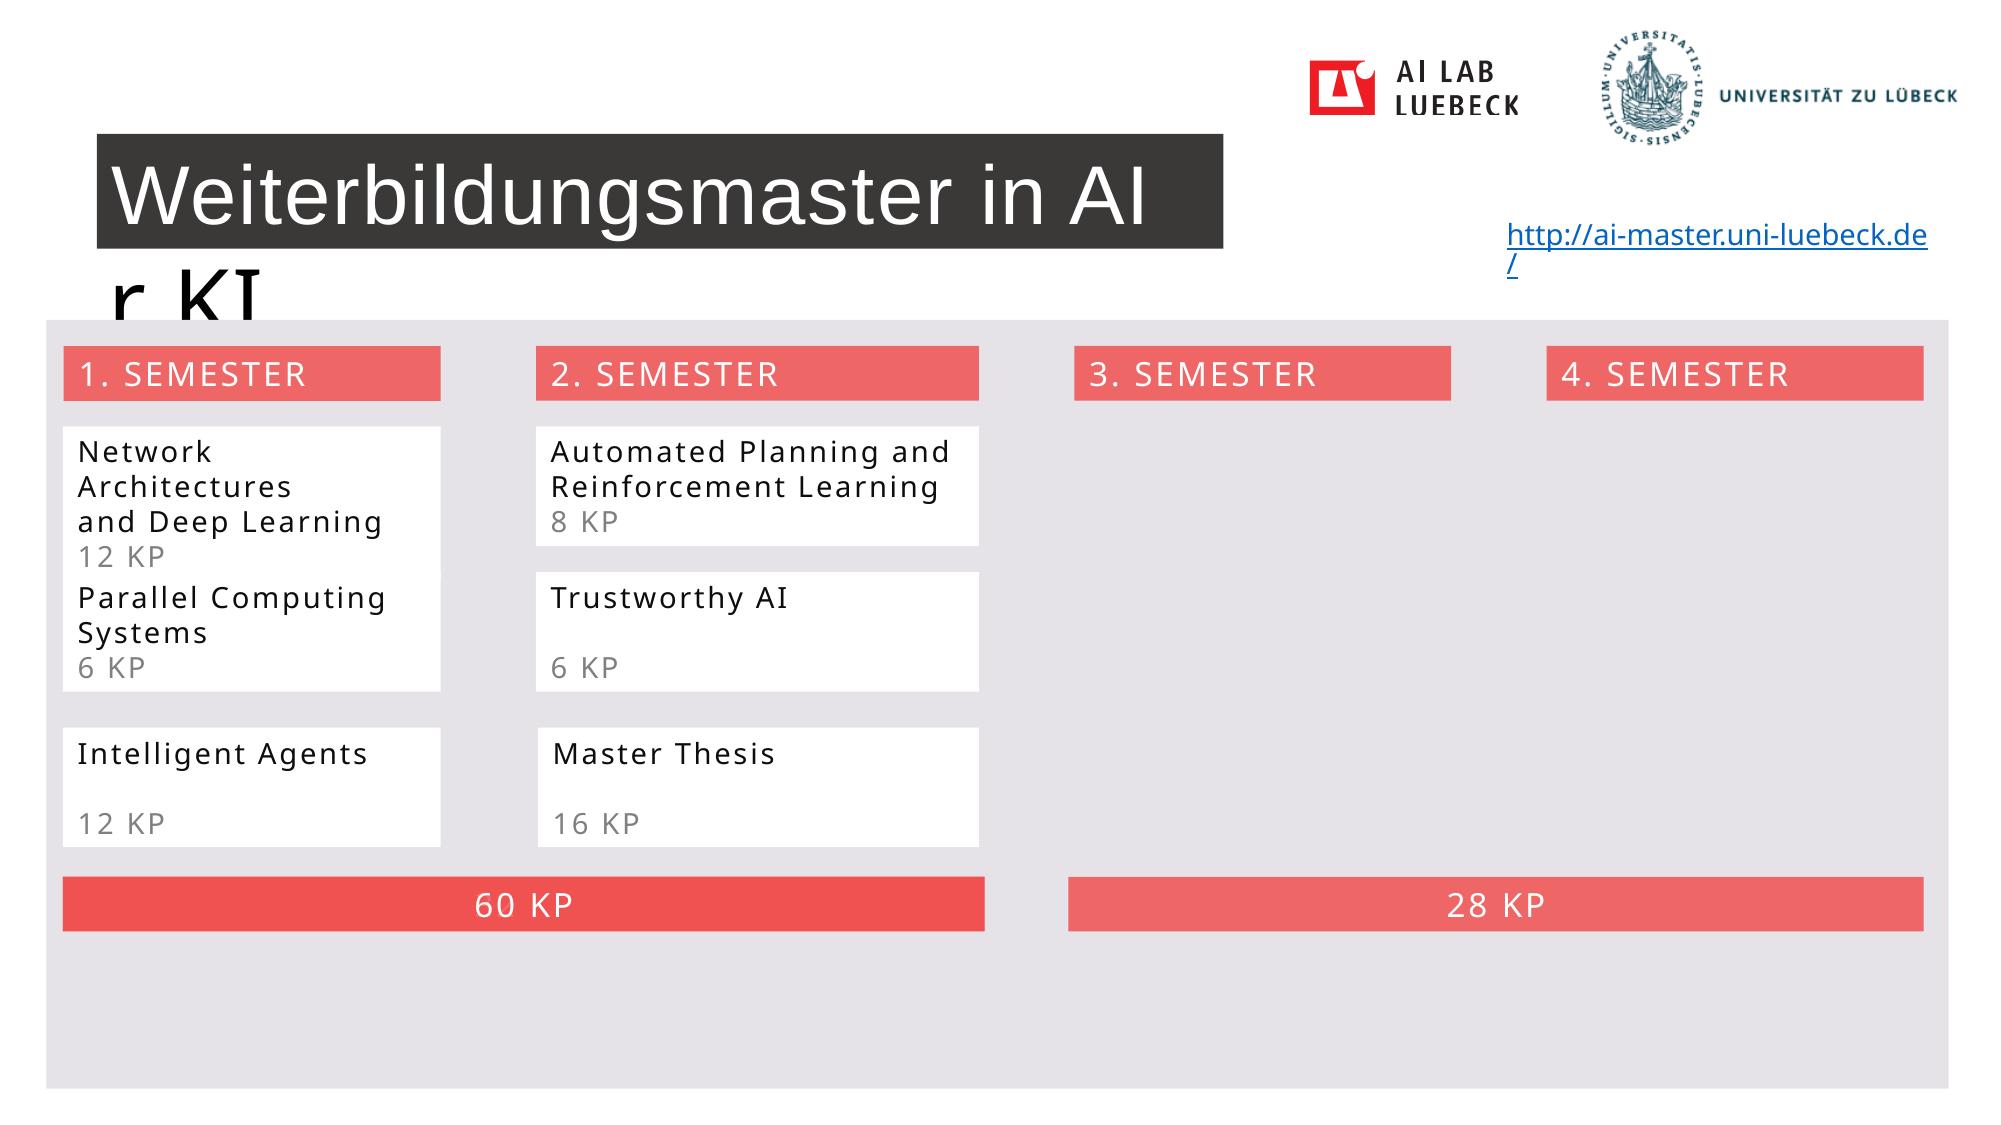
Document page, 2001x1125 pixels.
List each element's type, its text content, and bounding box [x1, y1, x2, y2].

text_box Intelligent Agents 12 KP [62, 727, 441, 848]
picture [1560, 0, 2000, 176]
picture [1309, 60, 1518, 115]
text_box http://ai-master.uni-luebeck.de/ [1491, 208, 1944, 264]
text_box 1. SEMESTER [63, 346, 441, 401]
text_box Trustworthy AI 6 KP [535, 571, 979, 692]
text_box Network Architectures and Deep Learning 12 KP [62, 426, 441, 571]
text_box Weiterbildungsmaster KI [93, 126, 1096, 319]
text_box Weiterbildungsmaster in AI [96, 133, 1224, 249]
text_box Parallel Computing Systems 6 KP [62, 571, 441, 692]
text_box [45, 319, 1950, 1090]
text_box 60 KP [62, 876, 985, 932]
text_box 4. SEMESTER [1546, 345, 1924, 401]
text_box 2. SEMESTER [536, 345, 979, 401]
text_box Automated Planning and Reinforcement Learning 8 KP [535, 426, 979, 547]
text_box Master Thesis 16 KP [537, 727, 979, 848]
text_box 3. SEMESTER [1074, 345, 1452, 401]
text_box 28 KP [1068, 876, 1924, 932]
